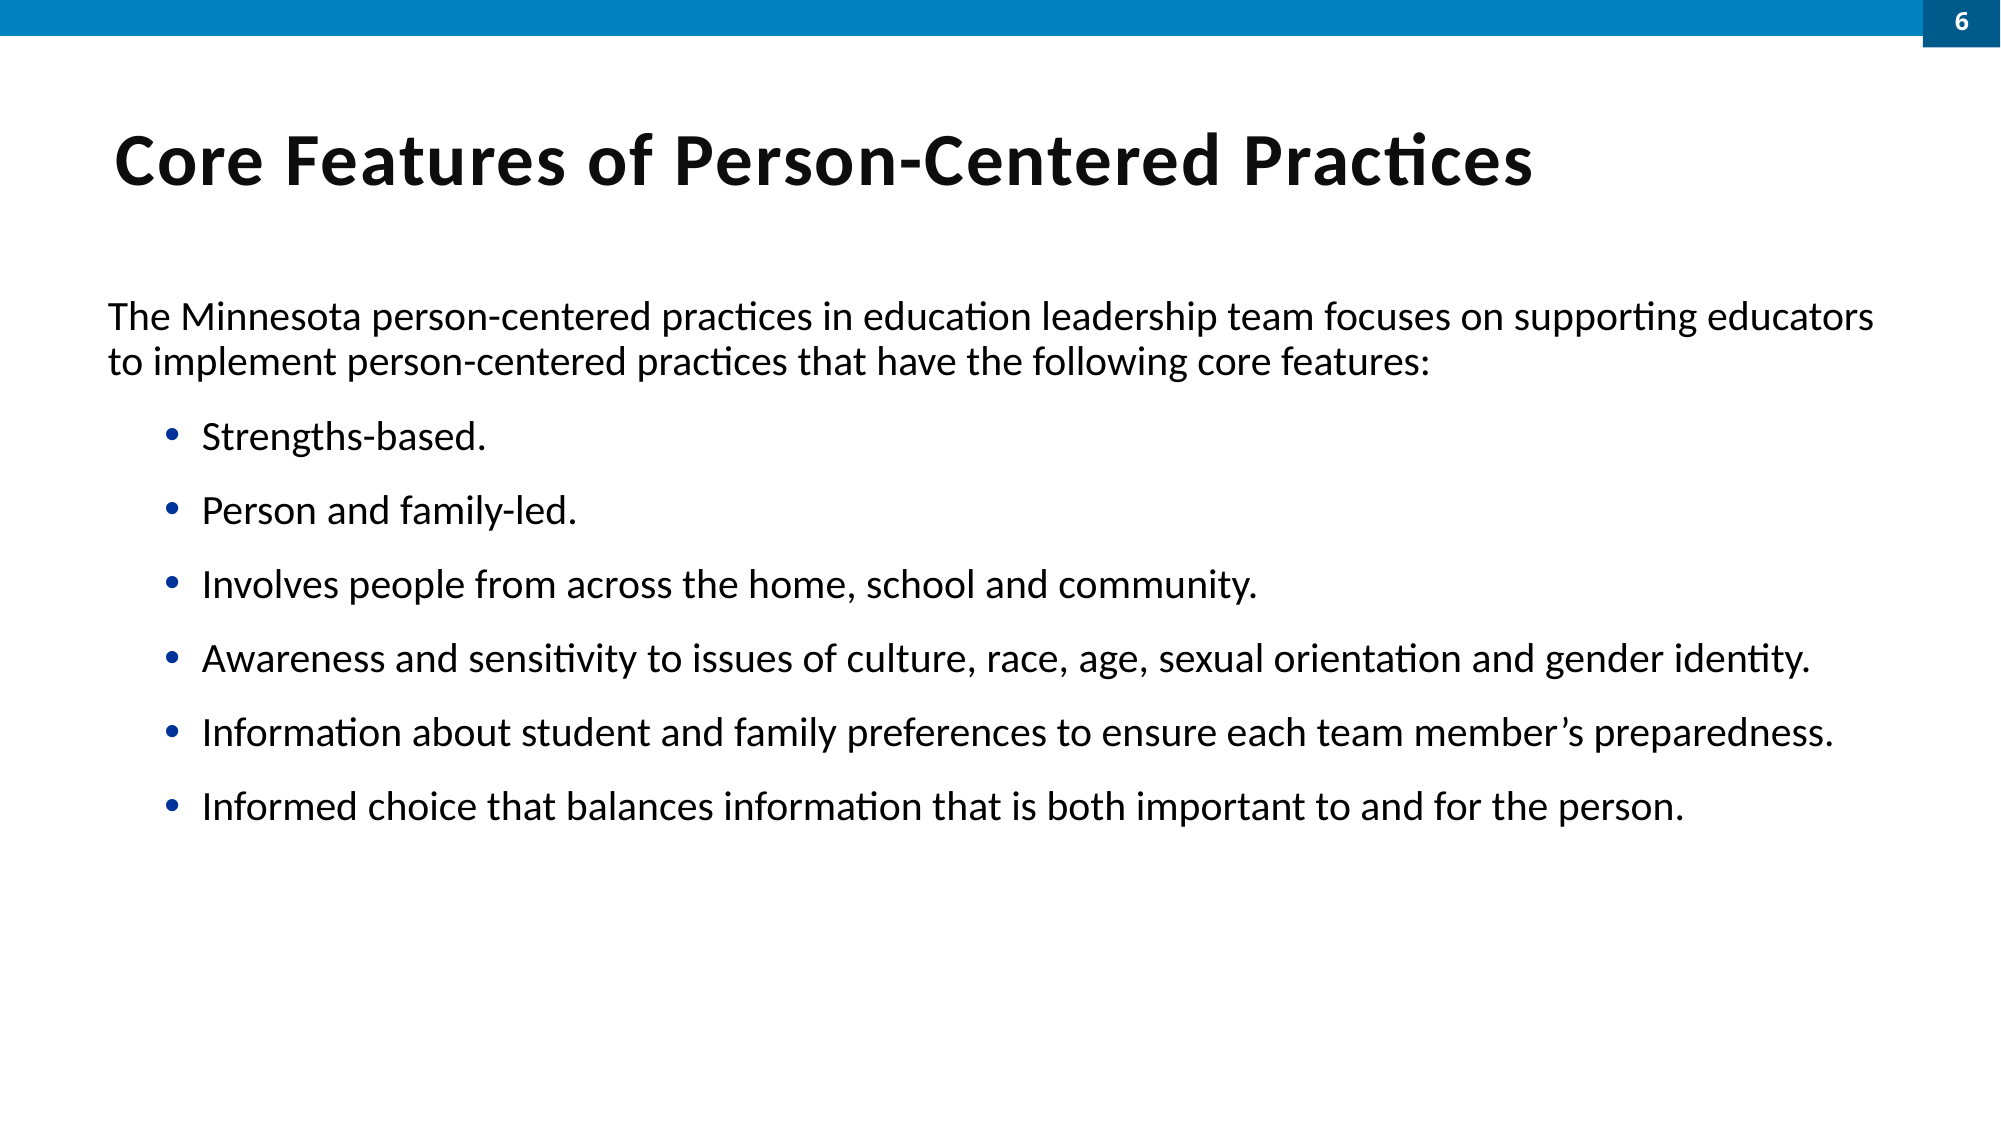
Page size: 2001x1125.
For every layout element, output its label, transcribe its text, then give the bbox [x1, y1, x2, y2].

slide_number 6 [1922, 0, 2000, 48]
list The Minnesota person-centered practices in education leadership team focuses on supporting educators to implement person-centered practices that have the following core features: Strengths-based. Person and family-led. Involves people from across the home, school and community. Awareness and sensitivity to issues of culture, race, age, sexual orientation and gender identity. Information about student and family preferences to ensure each team member’s preparedness. Informed choice that balances information that is both important to and for the person. [100, 287, 1902, 940]
title Core Features of Person-Centered Practices [100, 39, 1902, 287]
